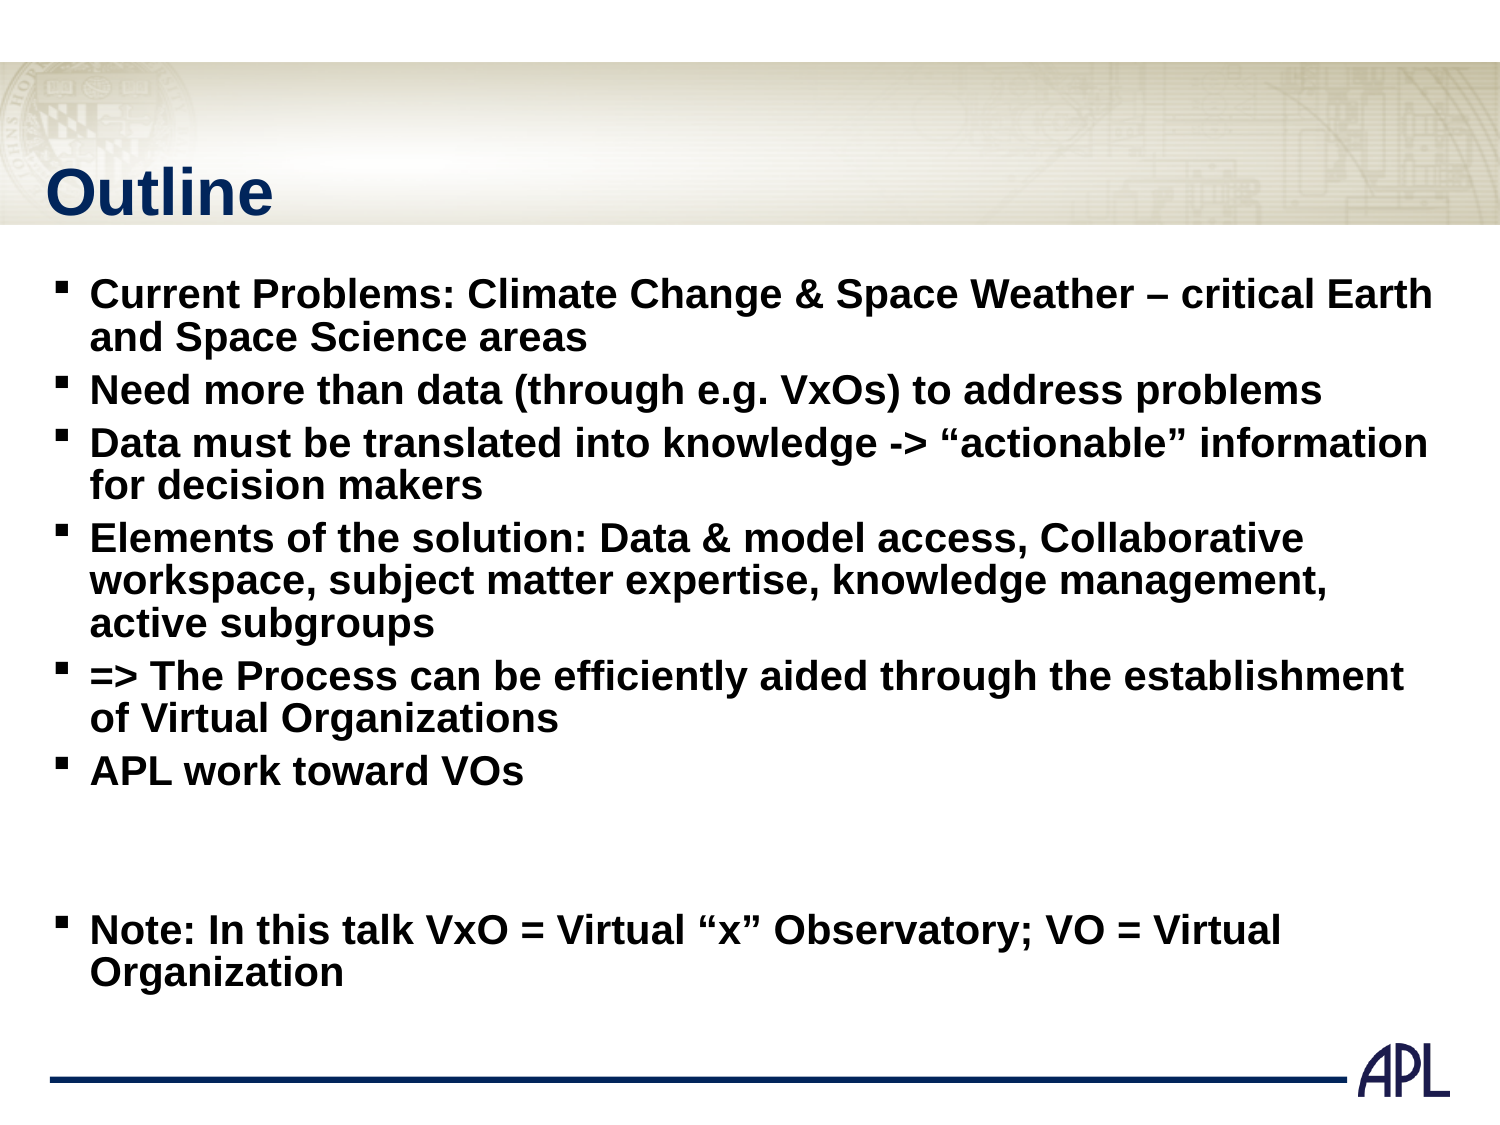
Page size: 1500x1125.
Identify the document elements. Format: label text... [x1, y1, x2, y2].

picture [0, 62, 1500, 225]
picture [1358, 1043, 1450, 1097]
title Outline [44, 67, 1396, 230]
list Current Problems: Climate Change & Space Weather – critical Earth and Space Science areas Need more than data (through e.g. VxOs) to address problems Data must be translated into knowledge -> “actionable” information for decision makers Elements of the solution: Data & model access, Collaborative workspace, subject matter expertise, knowledge management, active subgroups => The Process can be efficiently aided through the establishment of Virtual Organizations APL work toward VOs Note: In this talk VxO = Virtual “x” Observatory; VO = Virtual Organization [52, 274, 1451, 1038]
